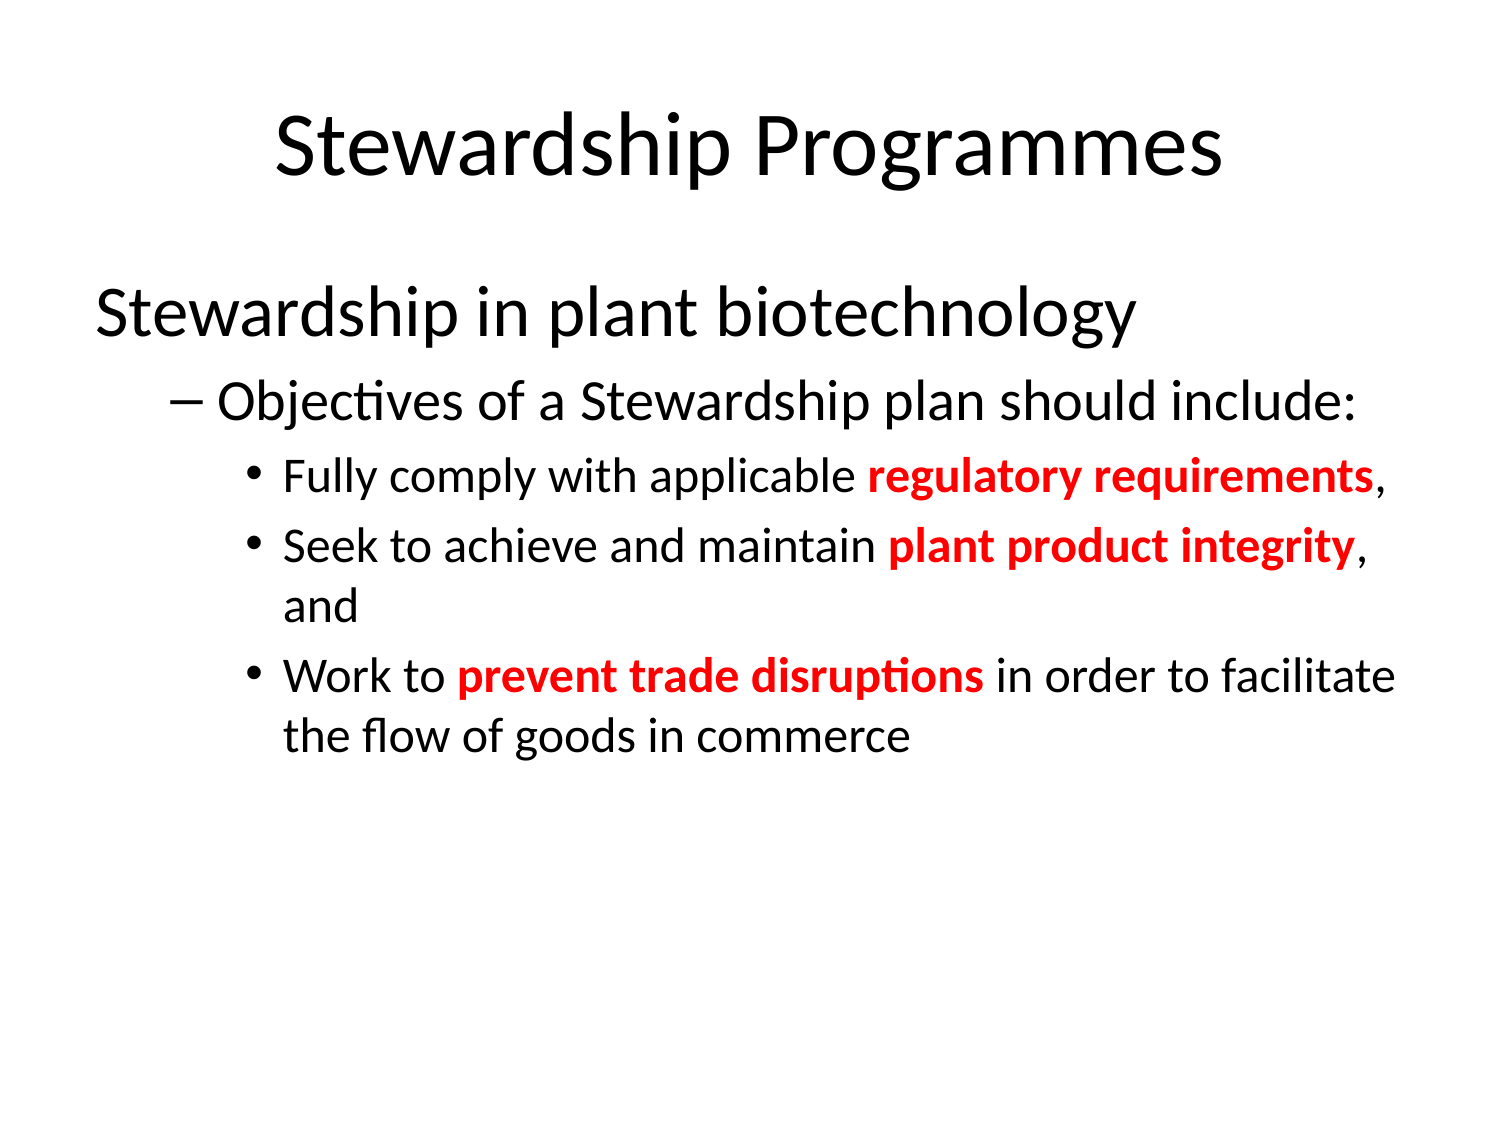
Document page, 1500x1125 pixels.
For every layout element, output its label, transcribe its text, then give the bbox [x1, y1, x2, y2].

list Stewardship in plant biotechnology Objectives of a Stewardship plan should include: Fully comply with applicable regulatory requirements, Seek to achieve and maintain plant product integrity, and Work to prevent trade disruptions in order to facilitate the flow of goods in commerce [80, 255, 1449, 984]
title Stewardship Programmes [75, 45, 1425, 233]
